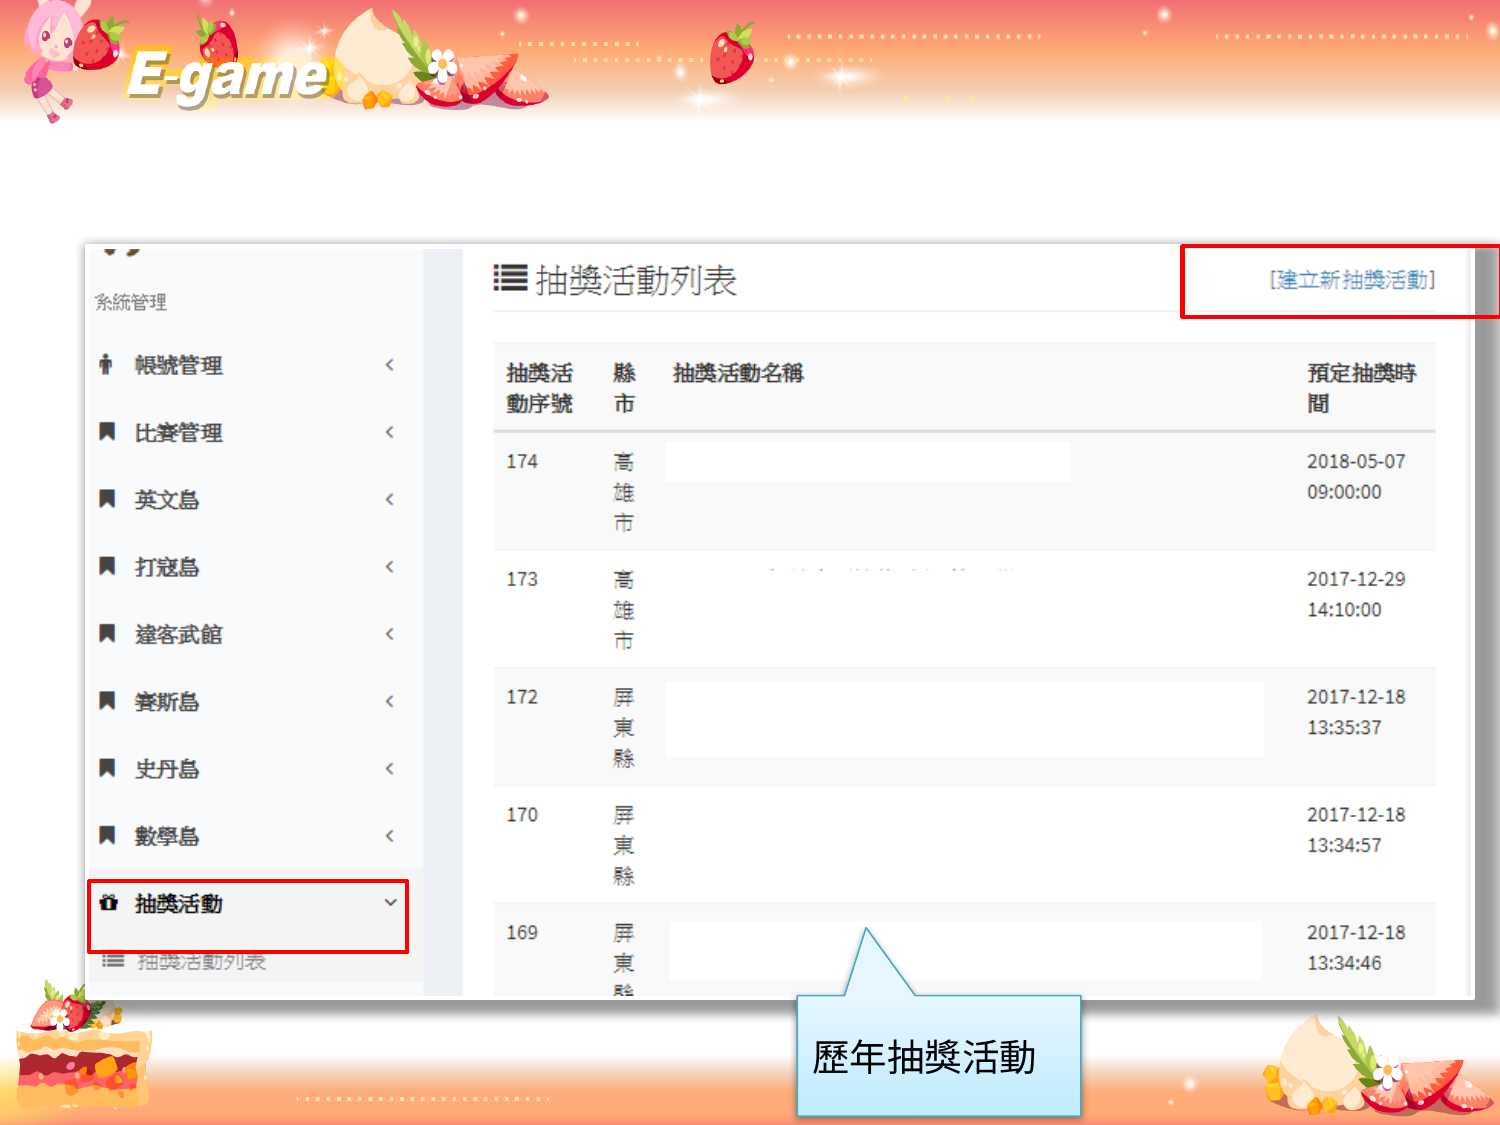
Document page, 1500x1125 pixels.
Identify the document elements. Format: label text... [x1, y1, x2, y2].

text_box [1180, 244, 1500, 319]
text_box 歷年抽獎活動 [796, 1005, 1082, 1117]
picture [0, 0, 1500, 1125]
picture [89, 248, 1471, 996]
